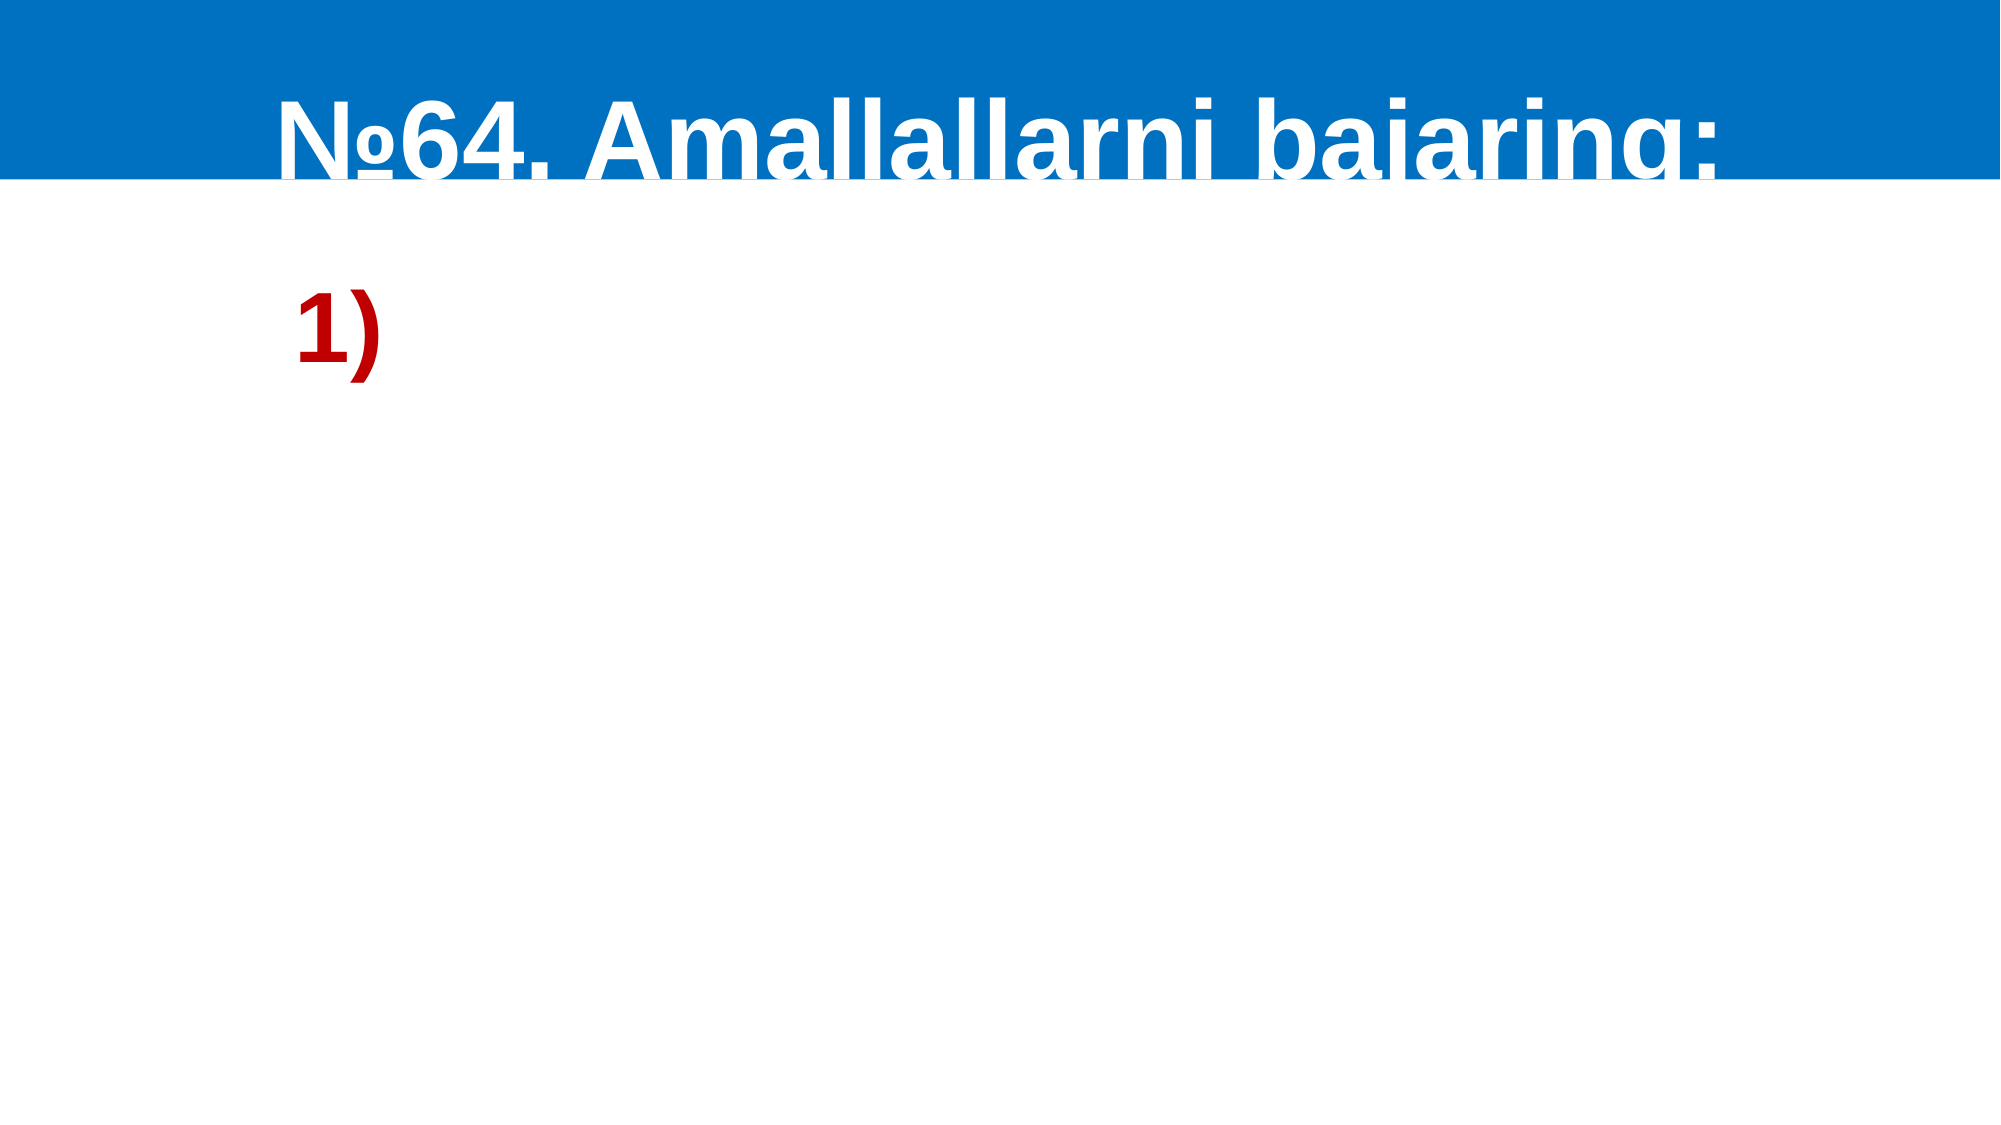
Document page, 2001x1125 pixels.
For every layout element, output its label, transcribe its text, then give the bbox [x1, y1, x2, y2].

text_box №64. Amallallarni bajaring: [0, 0, 2000, 180]
